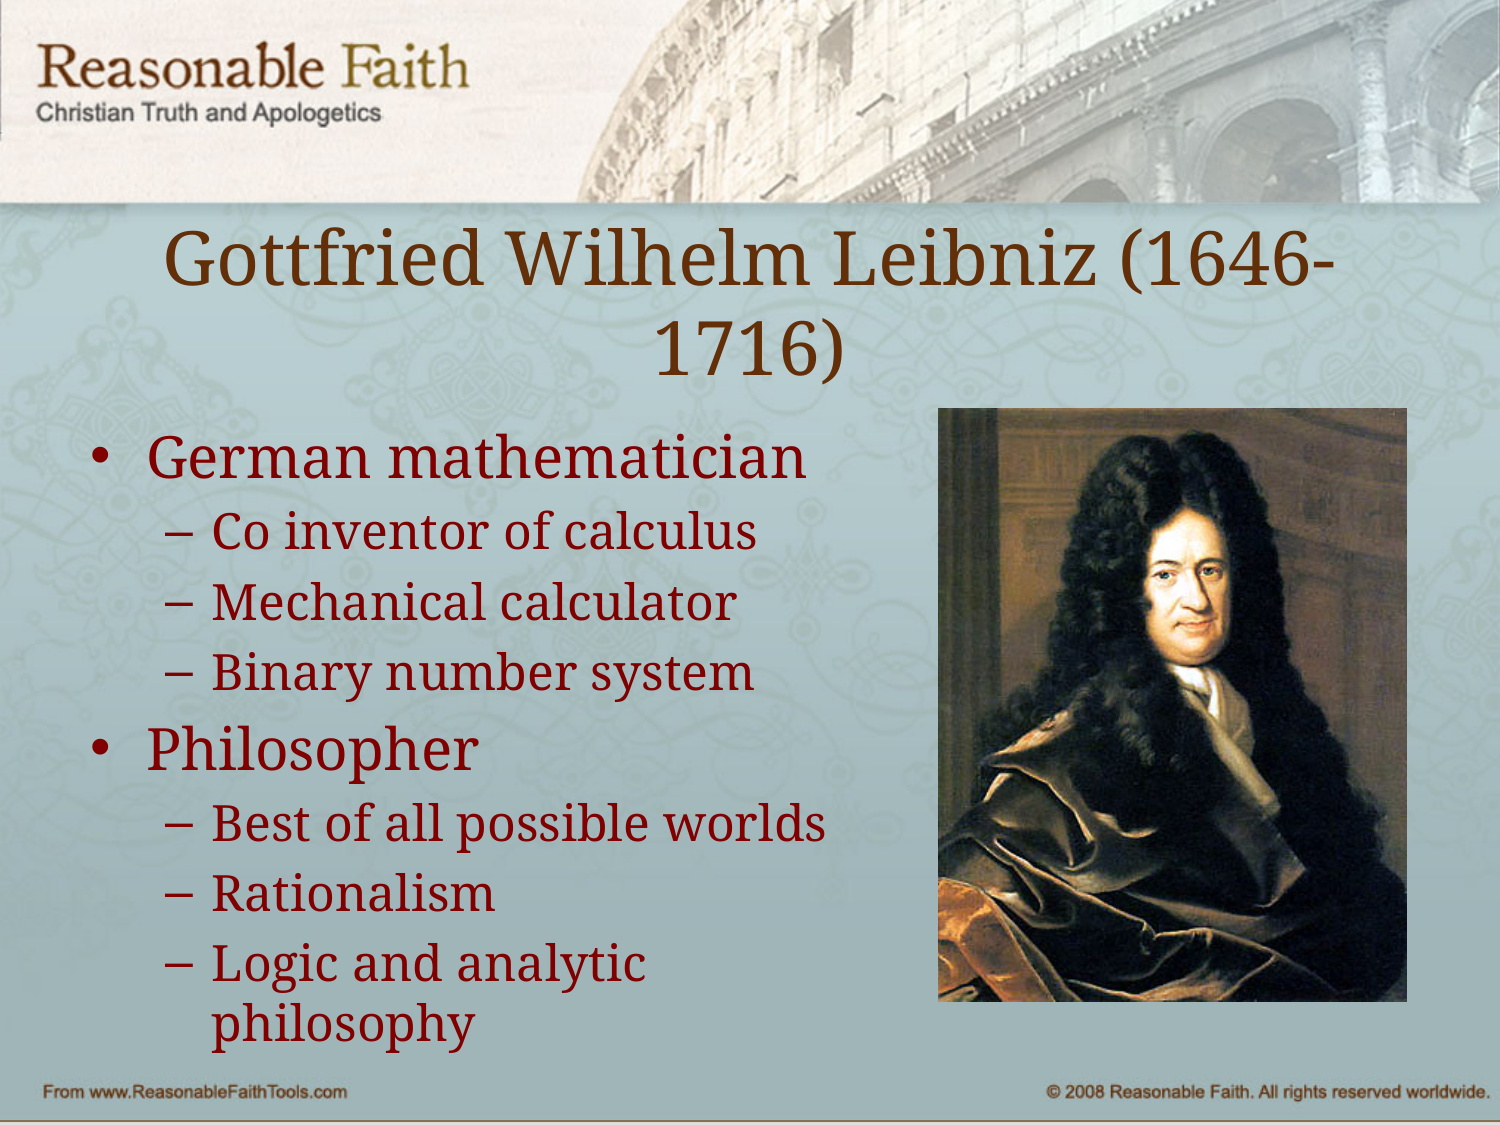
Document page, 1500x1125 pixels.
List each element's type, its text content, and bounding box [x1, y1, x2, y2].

list German mathematician Co inventor of calculus Mechanical calculator Binary number system Philosopher Best of all possible worlds Rationalism Logic and analytic philosophy [74, 412, 916, 1006]
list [938, 408, 1408, 1002]
picture [0, 0, 1500, 1125]
title Gottfried Wilhelm Leibniz (1646-1716) [75, 224, 1425, 375]
